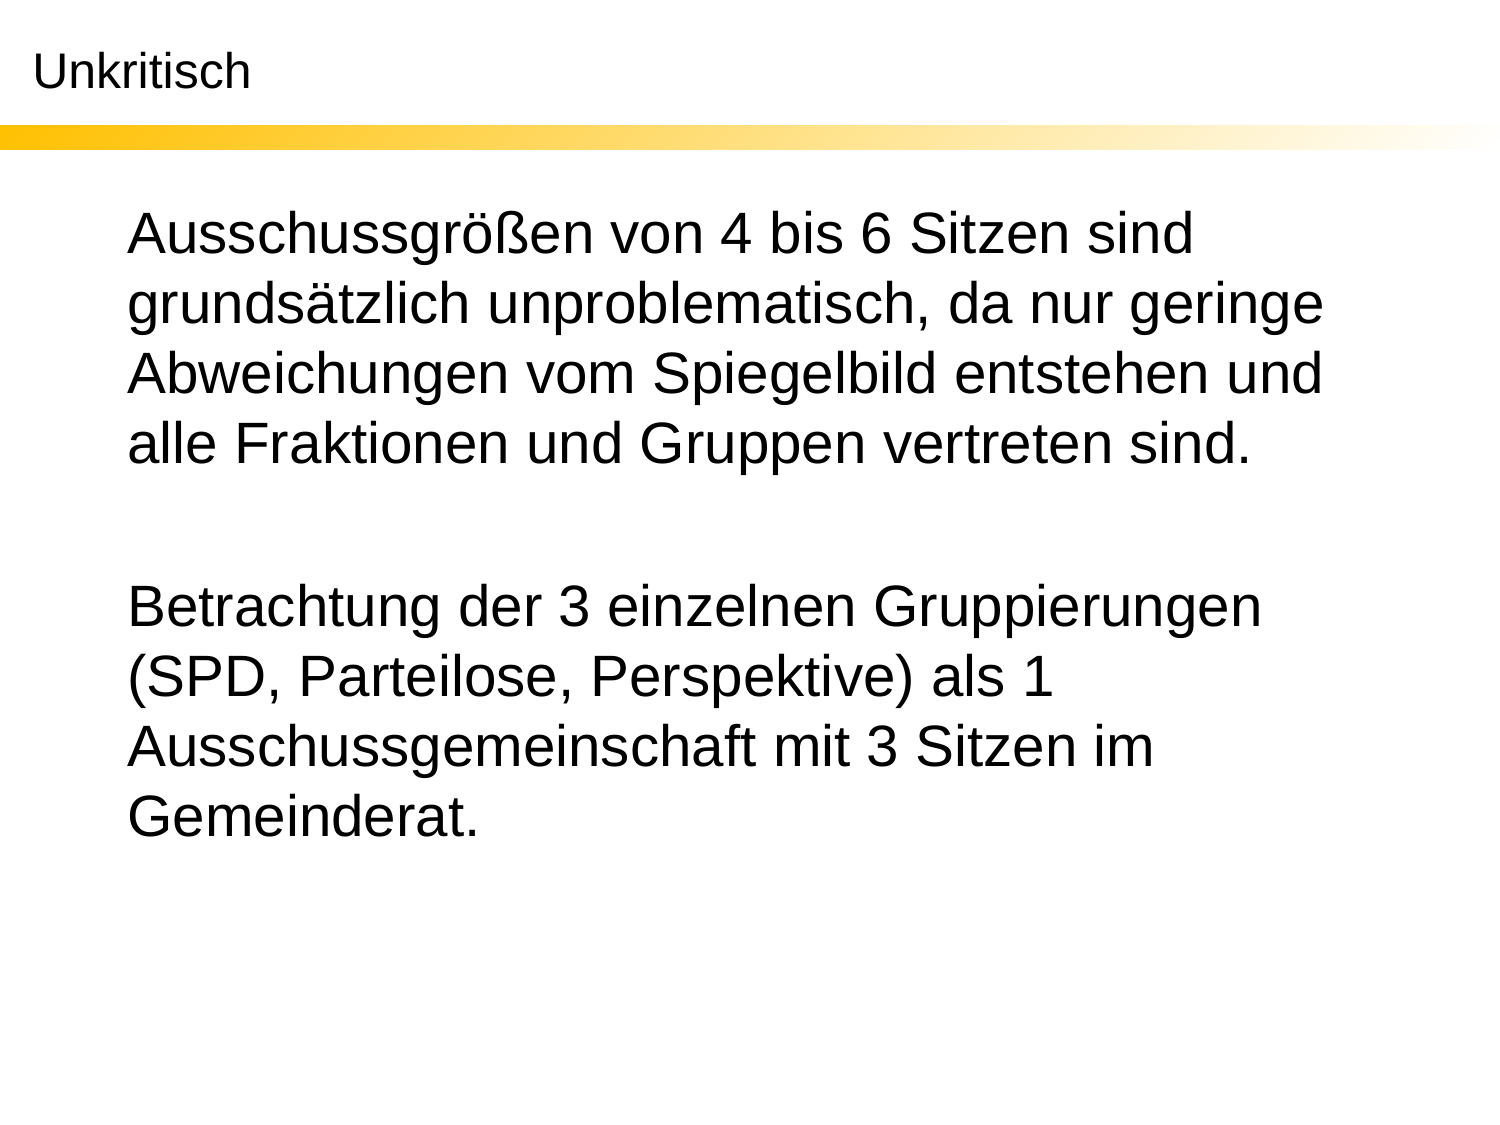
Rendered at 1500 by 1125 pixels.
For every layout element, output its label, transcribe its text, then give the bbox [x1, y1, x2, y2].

list Ausschussgrößen von 4 bis 6 Sitzen sind grundsätzlich unproblematisch, da nur geringe Abweichungen vom Spiegelbild entstehen und alle Fraktionen und Gruppen vertreten sind. Betrachtung der 3 einzelnen Gruppierungen (SPD, Parteilose, Perspektive) als 1 Ausschussgemeinschaft mit 3 Sitzen im Gemeinderat. [112, 187, 1388, 963]
text_box Unkritisch [17, 30, 1046, 106]
